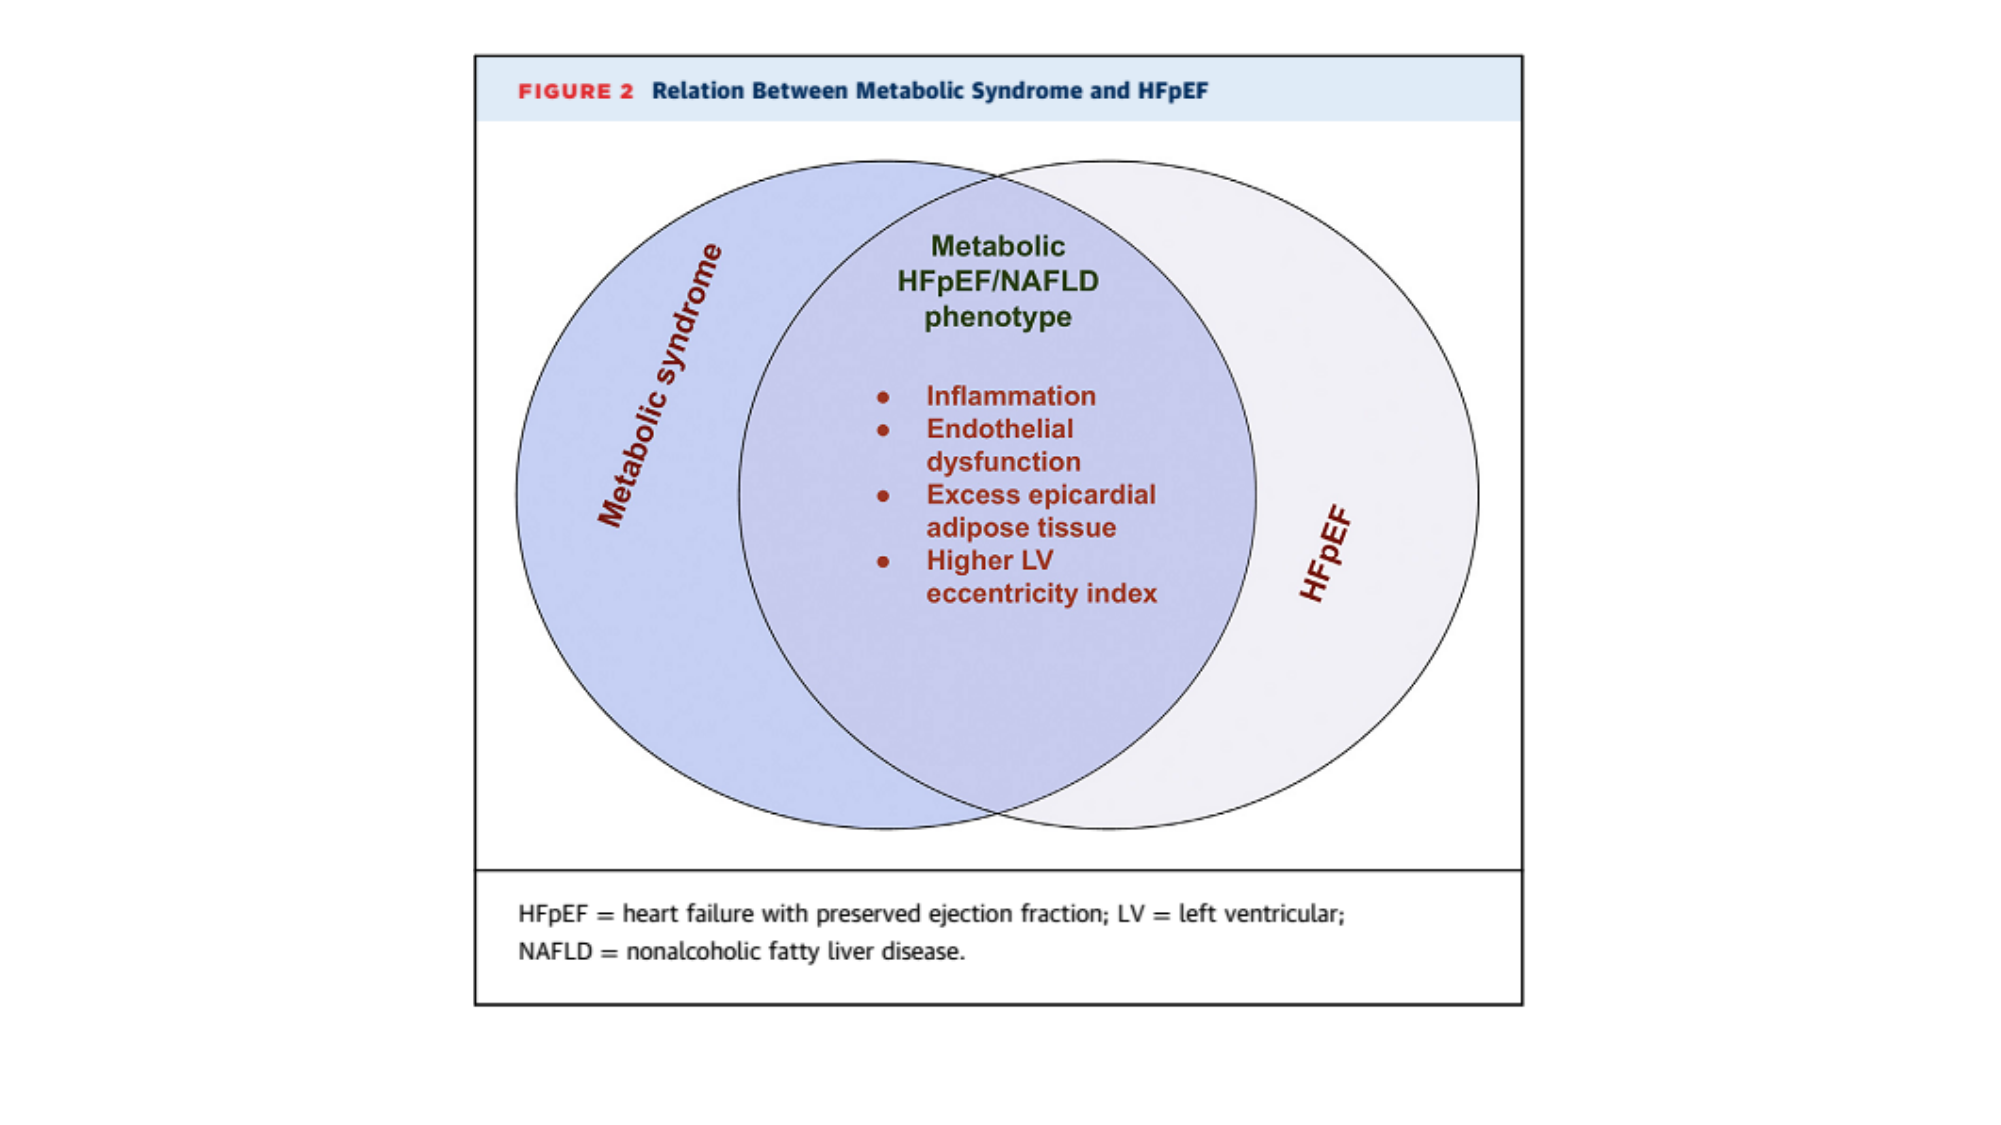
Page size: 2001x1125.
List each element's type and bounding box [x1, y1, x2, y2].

picture [473, 49, 1527, 1010]
